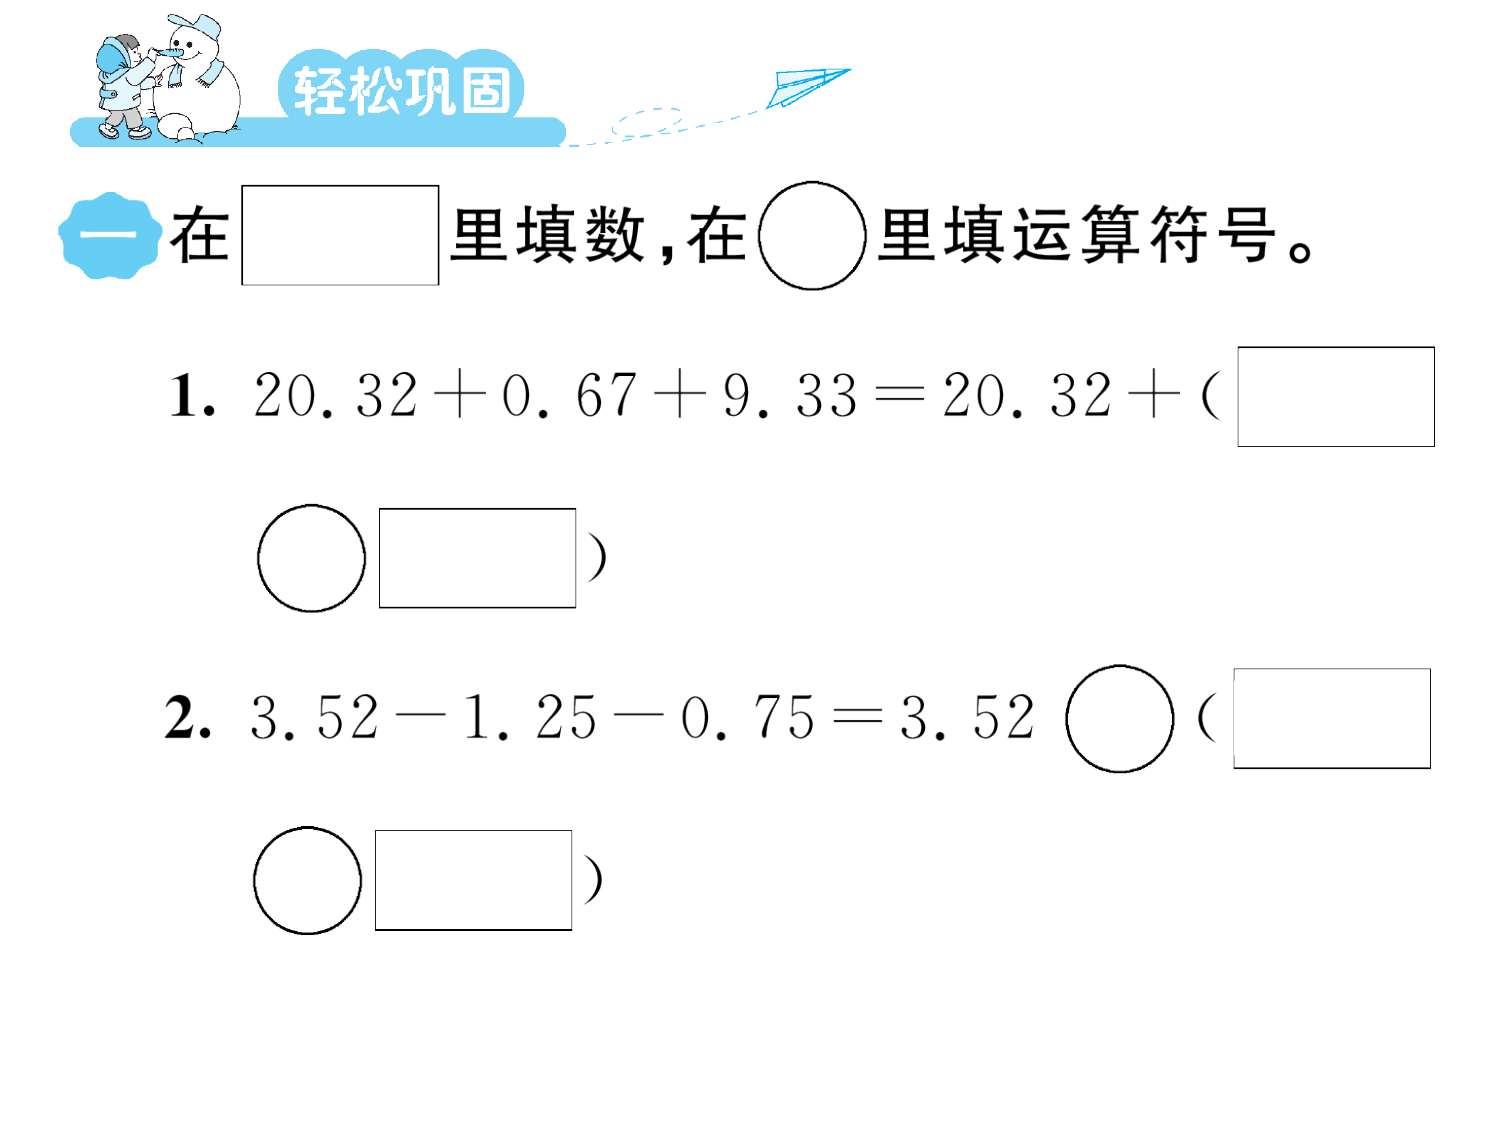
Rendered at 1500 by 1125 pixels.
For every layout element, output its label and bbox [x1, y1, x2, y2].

picture [52, 0, 1500, 956]
